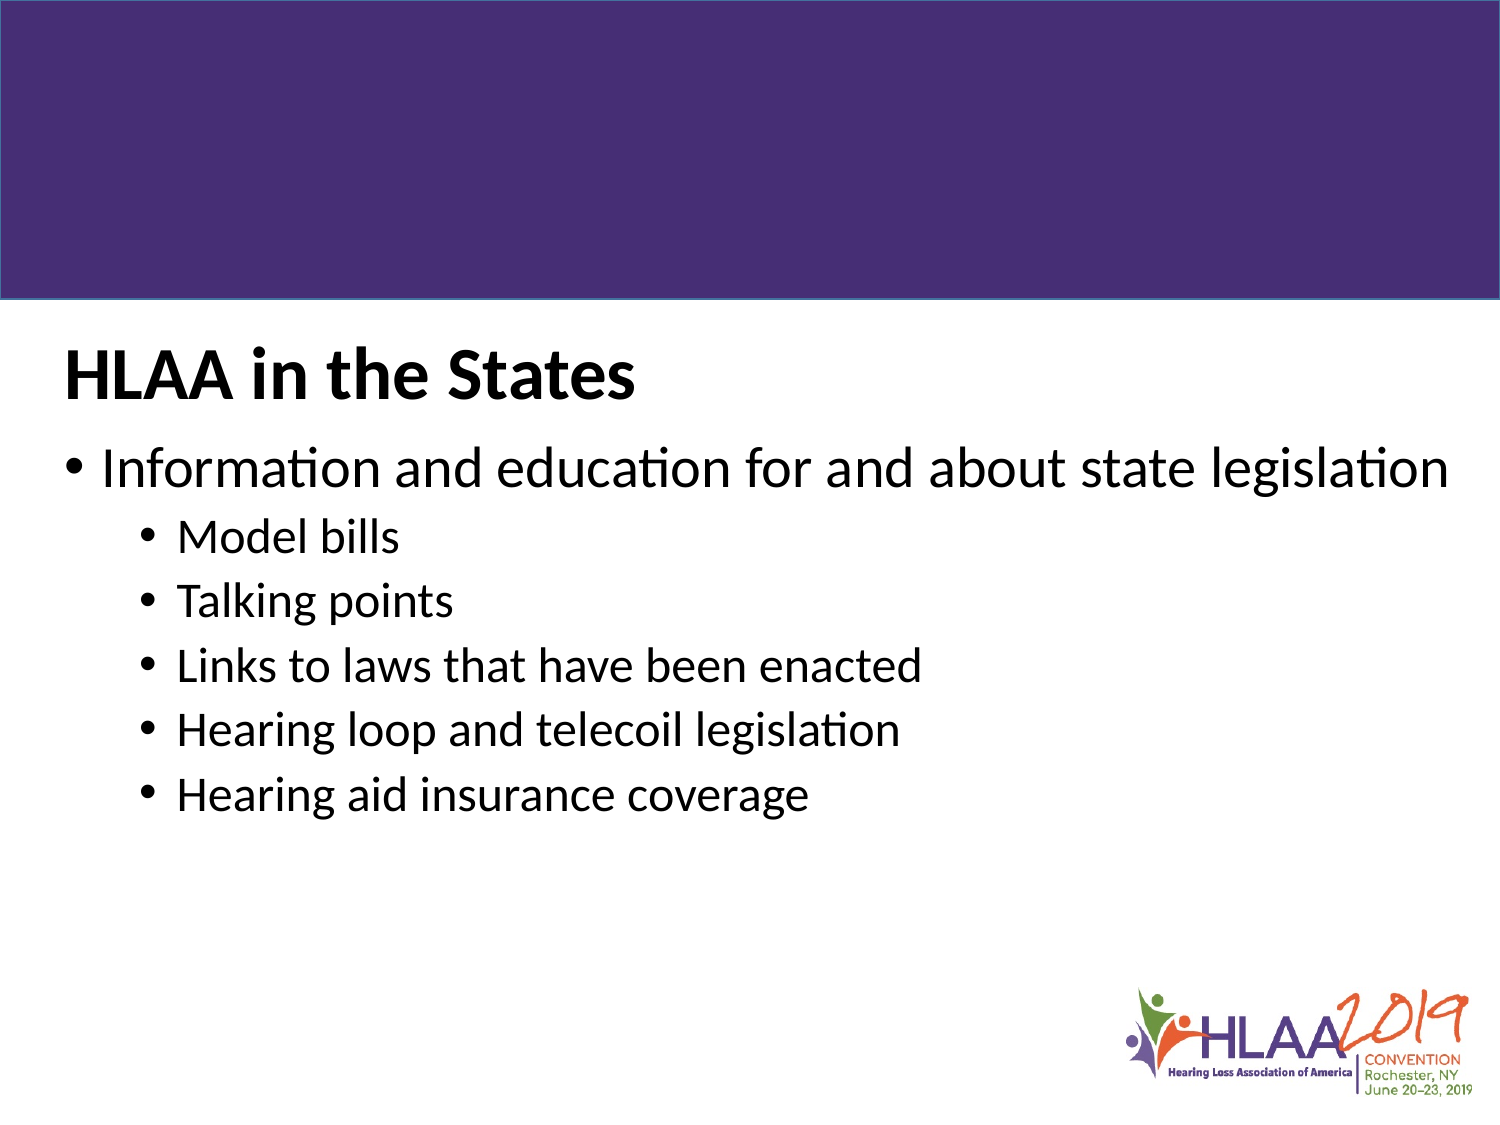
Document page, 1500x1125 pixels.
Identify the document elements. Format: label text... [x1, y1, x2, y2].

list HLAA in the States Information and education for and about state legislation Model bills Talking points Links to laws that have been enacted Hearing loop and telecoil legislation Hearing aid insurance coverage [49, 327, 1481, 957]
picture [1126, 987, 1472, 1097]
